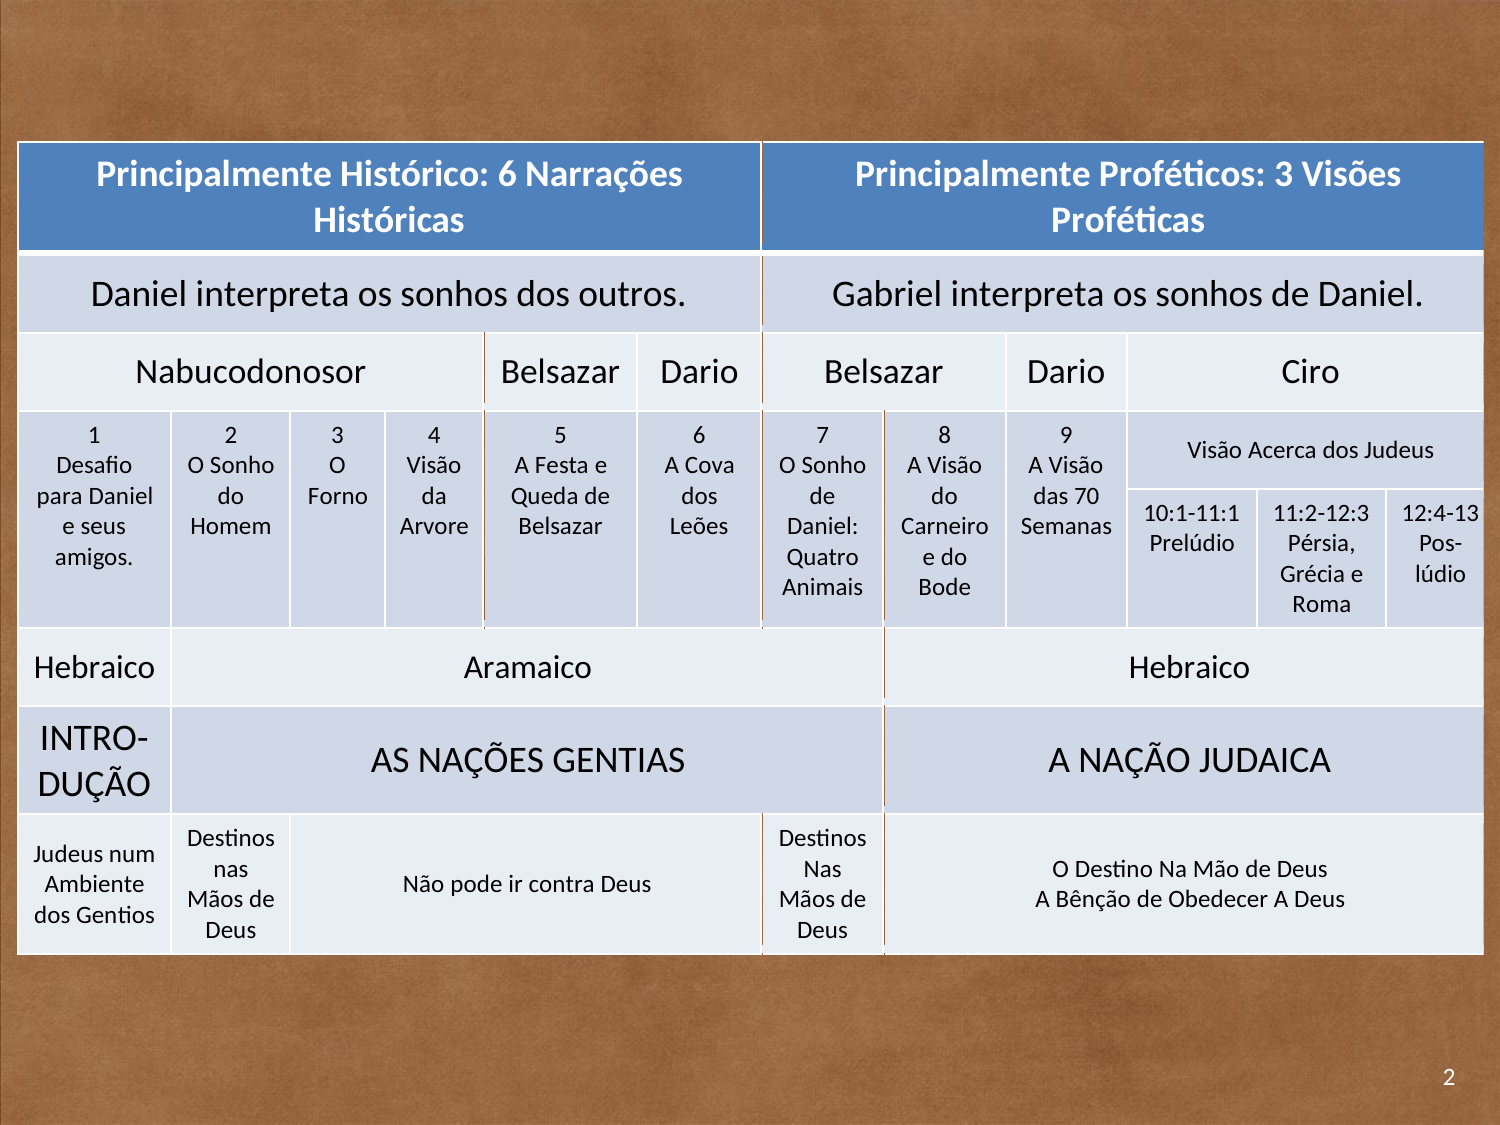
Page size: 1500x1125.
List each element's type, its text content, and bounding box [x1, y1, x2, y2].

picture [0, 0, 1500, 1125]
slide_number 2 [1120, 1045, 1471, 1106]
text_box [16, 141, 1484, 985]
